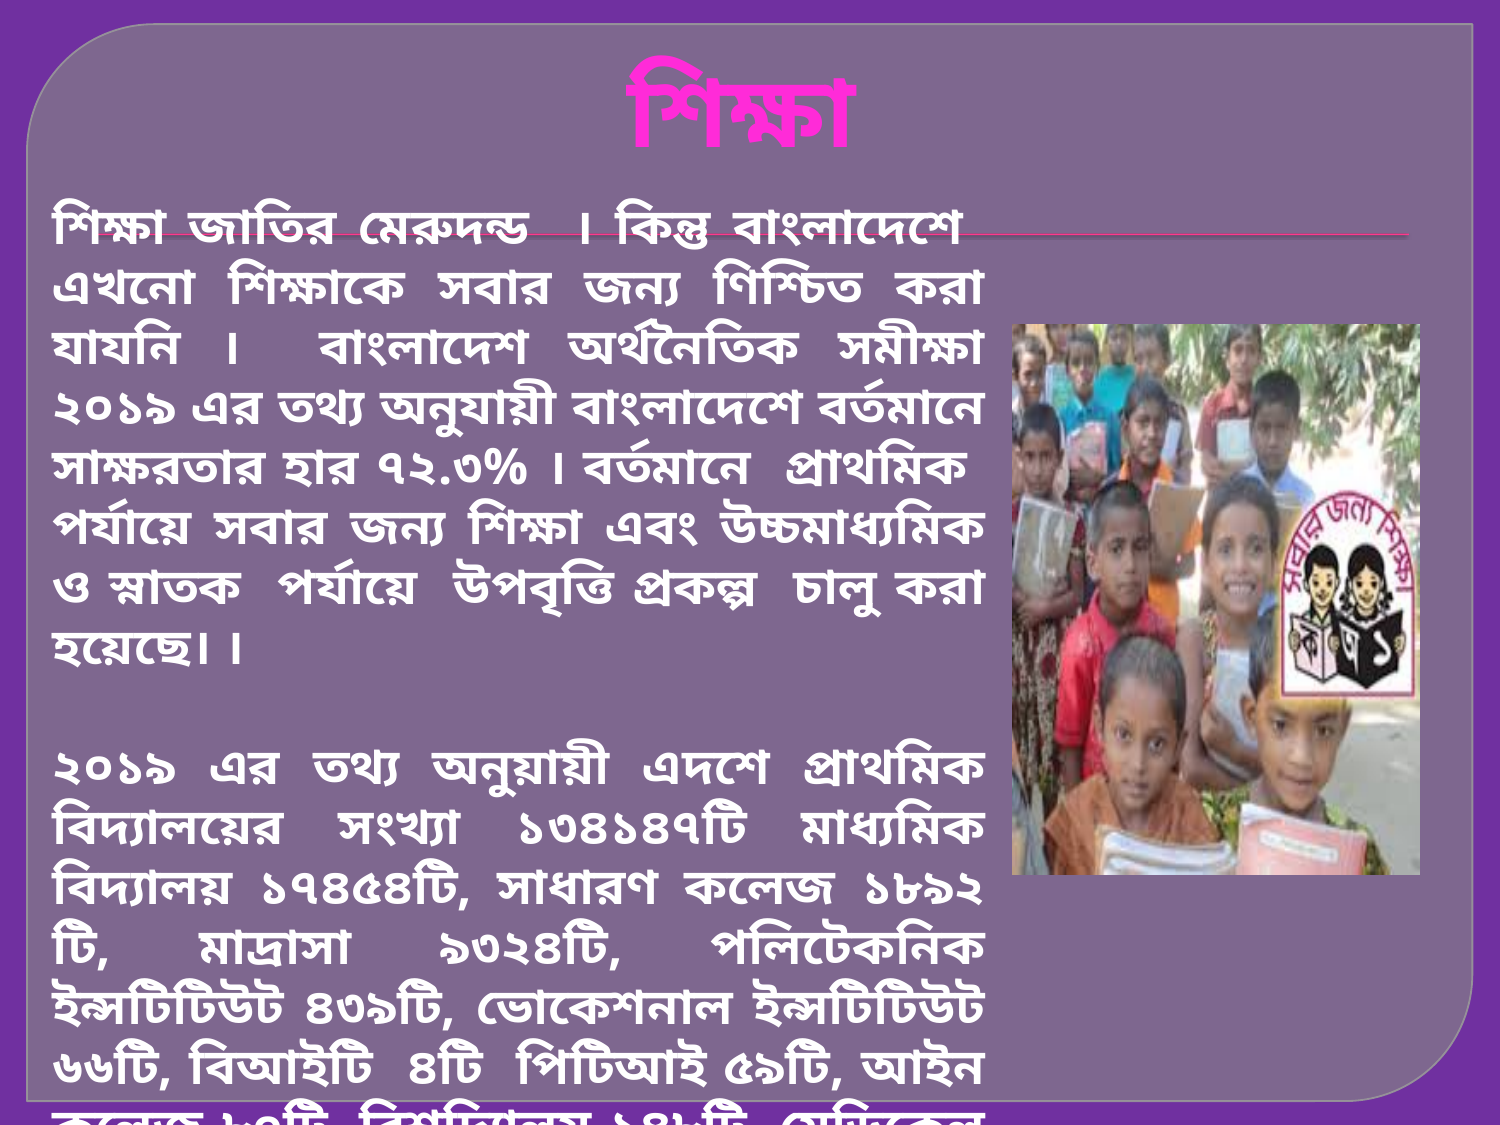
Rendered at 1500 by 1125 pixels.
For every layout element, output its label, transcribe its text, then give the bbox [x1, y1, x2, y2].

title শিক্ষা [275, 37, 1200, 175]
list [1012, 324, 1420, 876]
text_box শিক্ষা জাতির মেরুদন্ড । কিন্তু বাংলাদেশে এখনো শিক্ষাকে সবার জন্য ণিশ্চিত করা যাযনি । বাংলাদেশ অর্থনৈতিক সমীক্ষা ২০১৯ এর তথ্য অনুযায়ী বাংলাদেশে বর্তমানে সাক্ষরতার হার ৭২.৩% । বর্তমানে প্রাথমিক পর্যায়ে সবার জন্য শিক্ষা এবং উচ্চমাধ্যমিক ও স্নাতক পর্যায়ে উপবৃত্তি প্রকল্প চালু করা হয়েছে। । ২০১৯ এর তথ্য অনুয়ায়ী এদশে প্রাথমিক বিদ্যালয়ের সংখ্যা ১৩৪১৪৭টি মাধ্যমিক বিদ্যালয় ১৭৪৫৪টি, সাধারণ কলেজ ১৮৯২ টি, মাদ্রাসা ৯৩২৪টি, পলিটেকনিক ইন্সটিটিউট ৪৩৯টি, ভোকেশনাল ইন্সটিটিউট ৬৬টি, বিআইটি ৪টি পিটিআই ৫৯টি, আইন কলেজ ৮০টি, বিশ্বদ্যিালয় ১৪৮টি, মেডিকেল কলেজ ১১১টি । এত আয়োজনের সত্বেও এদেশে শিক্ষার হার ও গুনগত মান সন্তোষজনক নয় । [37, 187, 1000, 1125]
